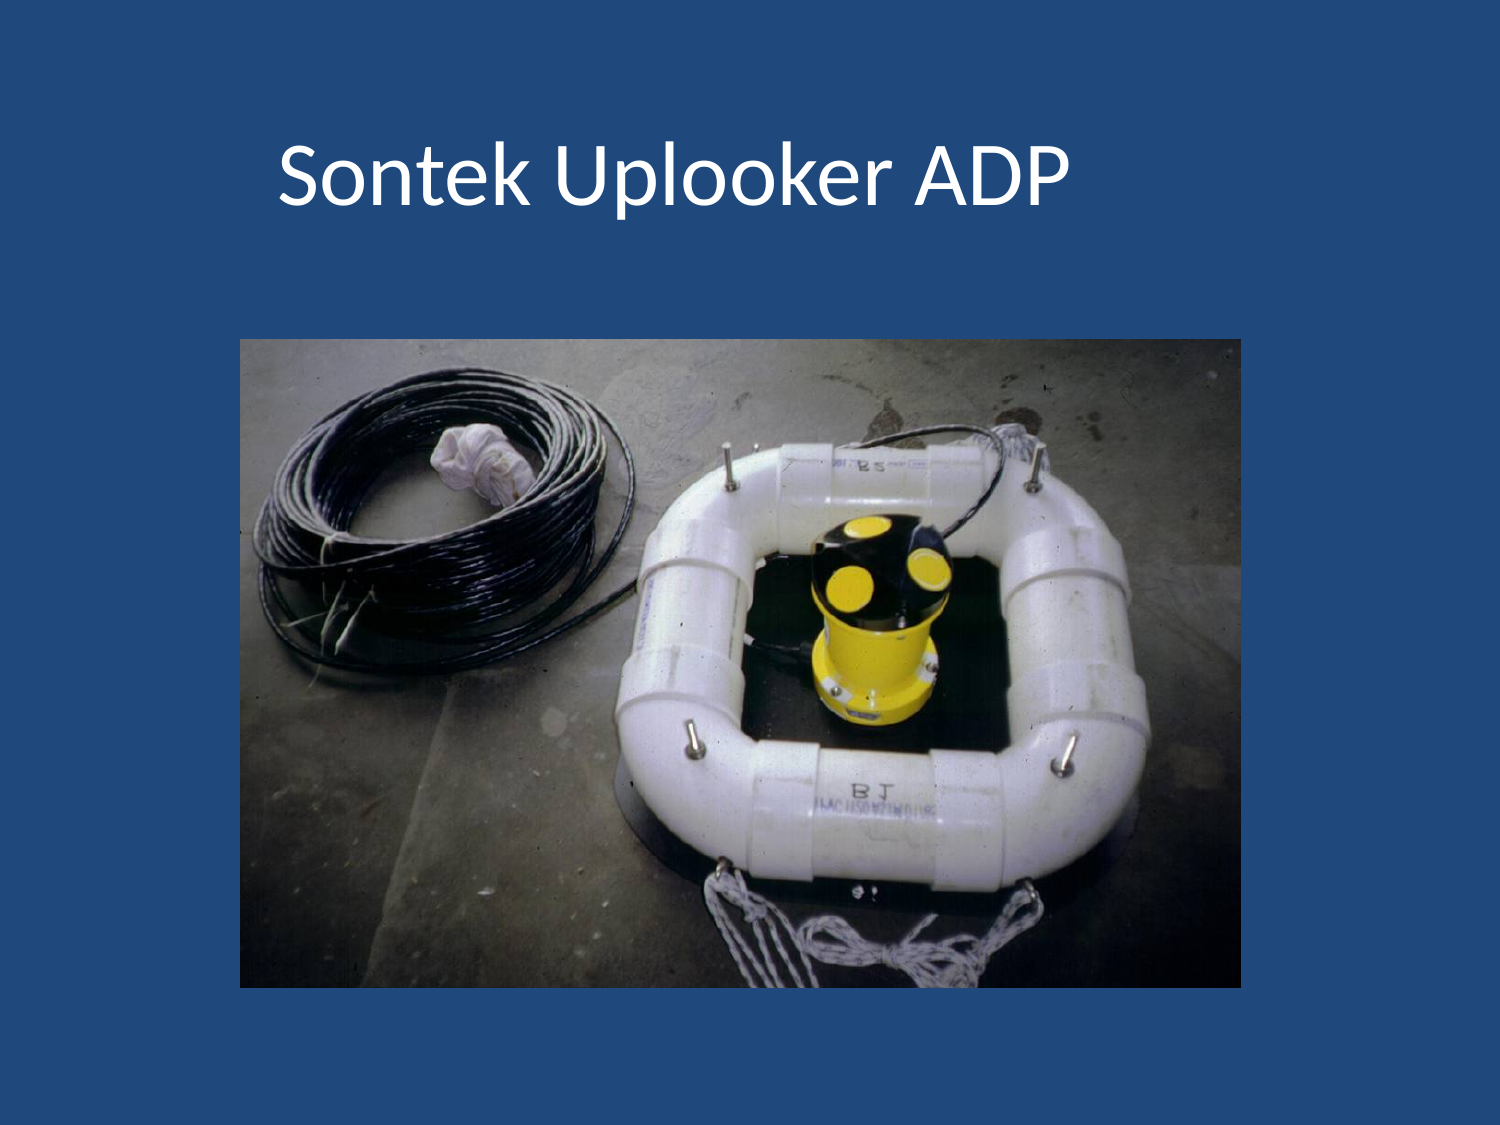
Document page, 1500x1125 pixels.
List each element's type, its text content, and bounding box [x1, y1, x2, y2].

title Sontek Uplooker ADP [0, 87, 1350, 250]
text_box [240, 339, 1242, 988]
